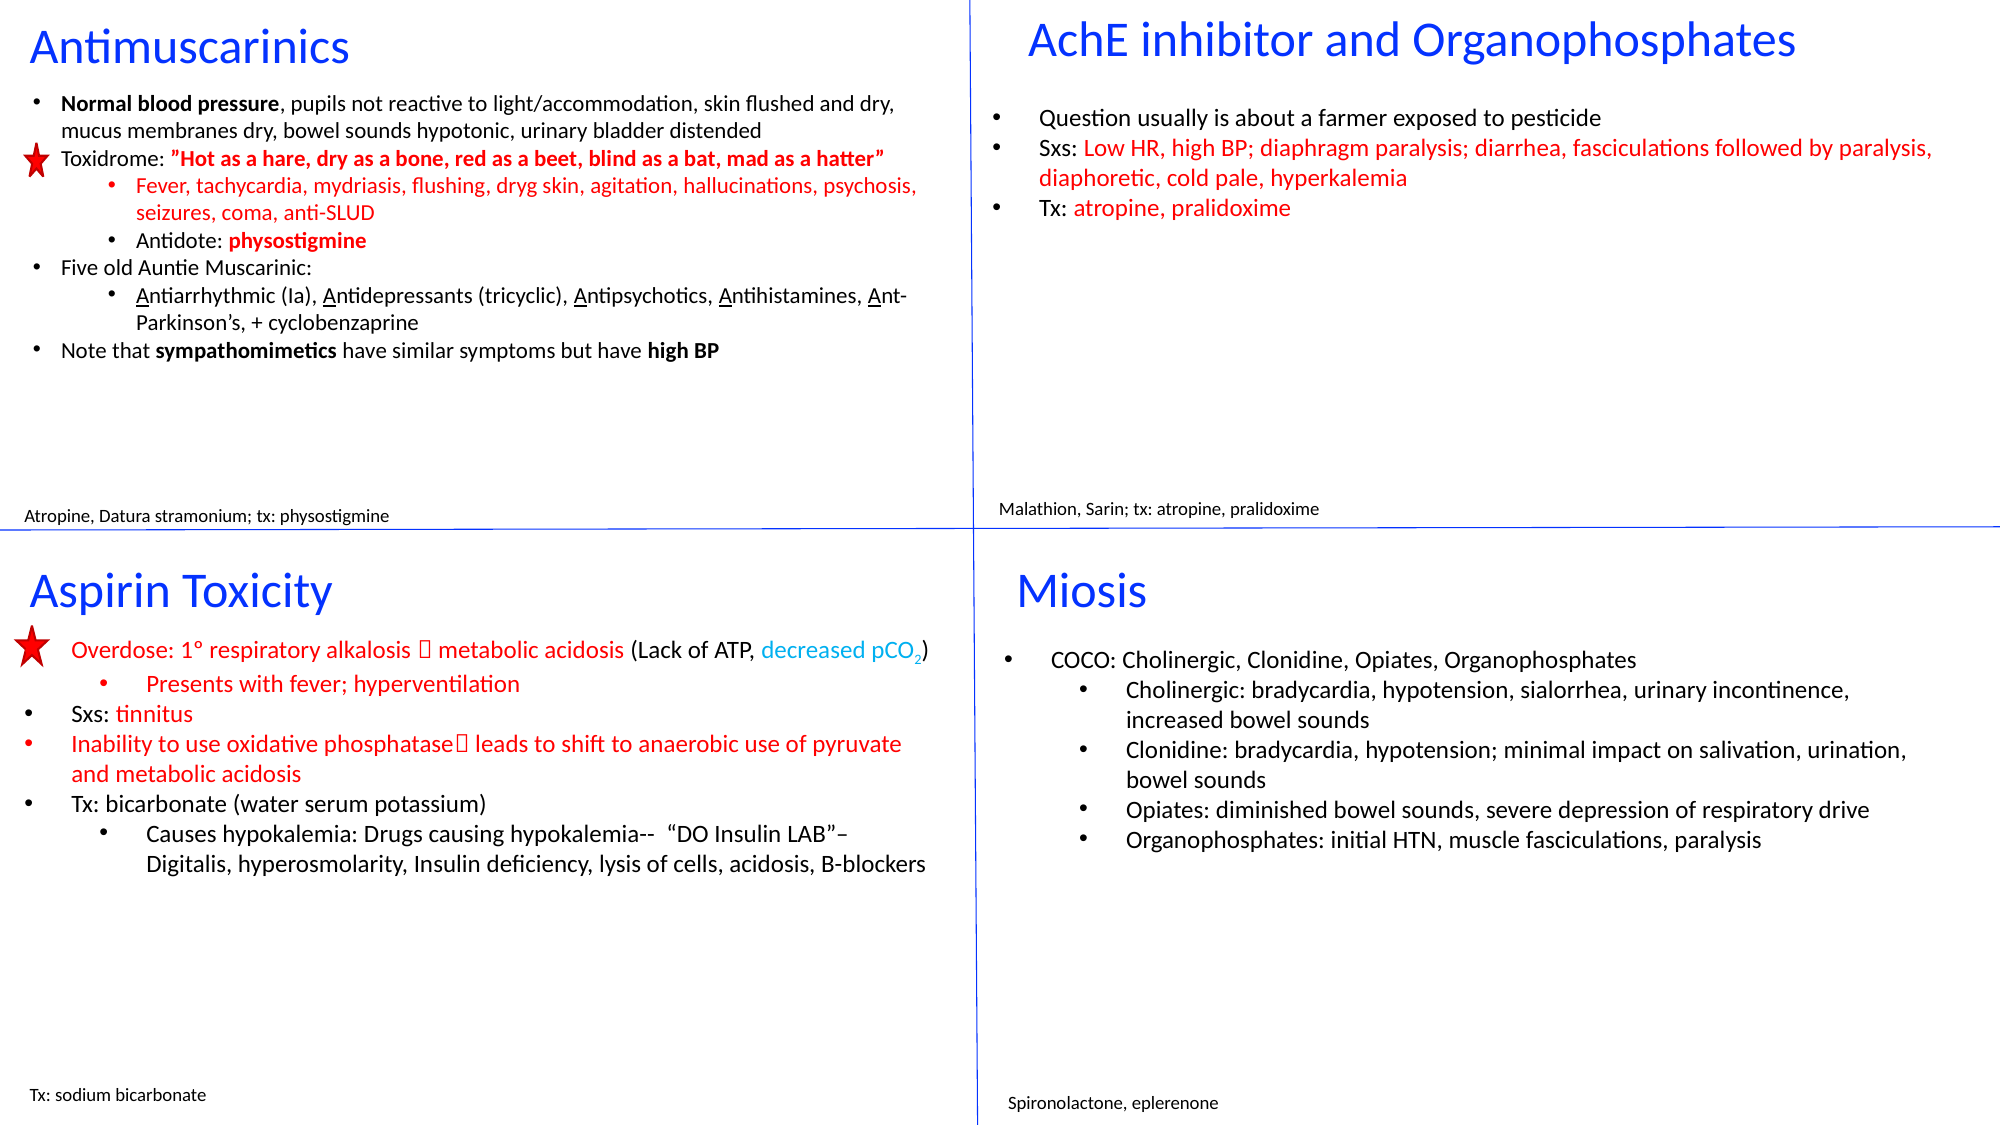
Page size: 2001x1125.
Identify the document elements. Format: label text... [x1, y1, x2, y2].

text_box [969, 530, 978, 1125]
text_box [969, 0, 978, 526]
text_box Normal blood pressure, pupils not reactive to light/accommodation, skin flushed and dry, mucus membranes dry, bowel sounds hypotonic, urinary bladder distended Toxidrome: ”Hot as a hare, dry as a bone, red as a beet, blind as a bat, mad as a hatter” Fever, tachycardia, mydriasis, flushing, dryg skin, agitation, hallucinations, psychosis, seizures, coma, anti-SLUD Antidote: physostigmine Five old Auntie Muscarinic: Antiarrhythmic (Ia), Antidepressants (tricyclic), Antipsychotics, Antihistamines, Ant-Parkinson’s, + cyclobenzaprine Note that sympathomimetics have similar symptoms but have high BP [18, 80, 957, 398]
text_box Miosis [1001, 549, 1571, 625]
text_box AchE inhibitor and Organophosphates [1013, 0, 1961, 74]
text_box Malathion, Sarin; tx: atropine, pralidoxime [984, 488, 1655, 526]
text_box COCO: Cholinergic, Clonidine, Opiates, Organophosphates Cholinergic: bradycardia, hypotension, sialorrhea, urinary incontinence, increased bowel sounds Clonidine: bradycardia, hypotension; minimal impact on salivation, urination, bowel sounds Opiates: diminished bowel sounds, severe depression of respiratory drive Organophosphates: initial HTN, muscle fasciculations, paralysis [989, 636, 1942, 891]
text_box Atropine, Datura stramonium; tx: physostigmine [9, 530, 947, 534]
text_box Question usually is about a farmer exposed to pesticide Sxs: Low HR, high BP; diaphragm paralysis; diarrhea, fasciculations followed by paralysis, diaphoretic, cold pale, hyperkalemia Tx: atropine, pralidoxime [978, 94, 2000, 229]
text_box Overdose: 1º respiratory alkalosis  metabolic acidosis (Lack of ATP, decreased pCO2) Presents with fever; hyperventilation Sxs: tinnitus Inability to use oxidative phosphatase leads to shift to anaerobic use of pyruvate and metabolic acidosis Tx: bicarbonate (water serum potassium) Causes hypokalemia: Drugs causing hypokalemia-- “DO Insulin LAB”– Digitalis, hyperosmolarity, Insulin deficiency, lysis of cells, acidosis, B-blockers [9, 626, 957, 945]
text_box Antimuscarinics [14, 5, 886, 81]
text_box [23, 142, 50, 178]
text_box Spironolactone, eplerenone [993, 1083, 1338, 1121]
text_box Aspirin Toxicity [14, 549, 559, 625]
text_box Atropine, Datura stramonium; tx: physostigmine [9, 496, 947, 526]
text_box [0, 526, 2000, 530]
text_box Tx: sodium bicarbonate [14, 1075, 389, 1113]
